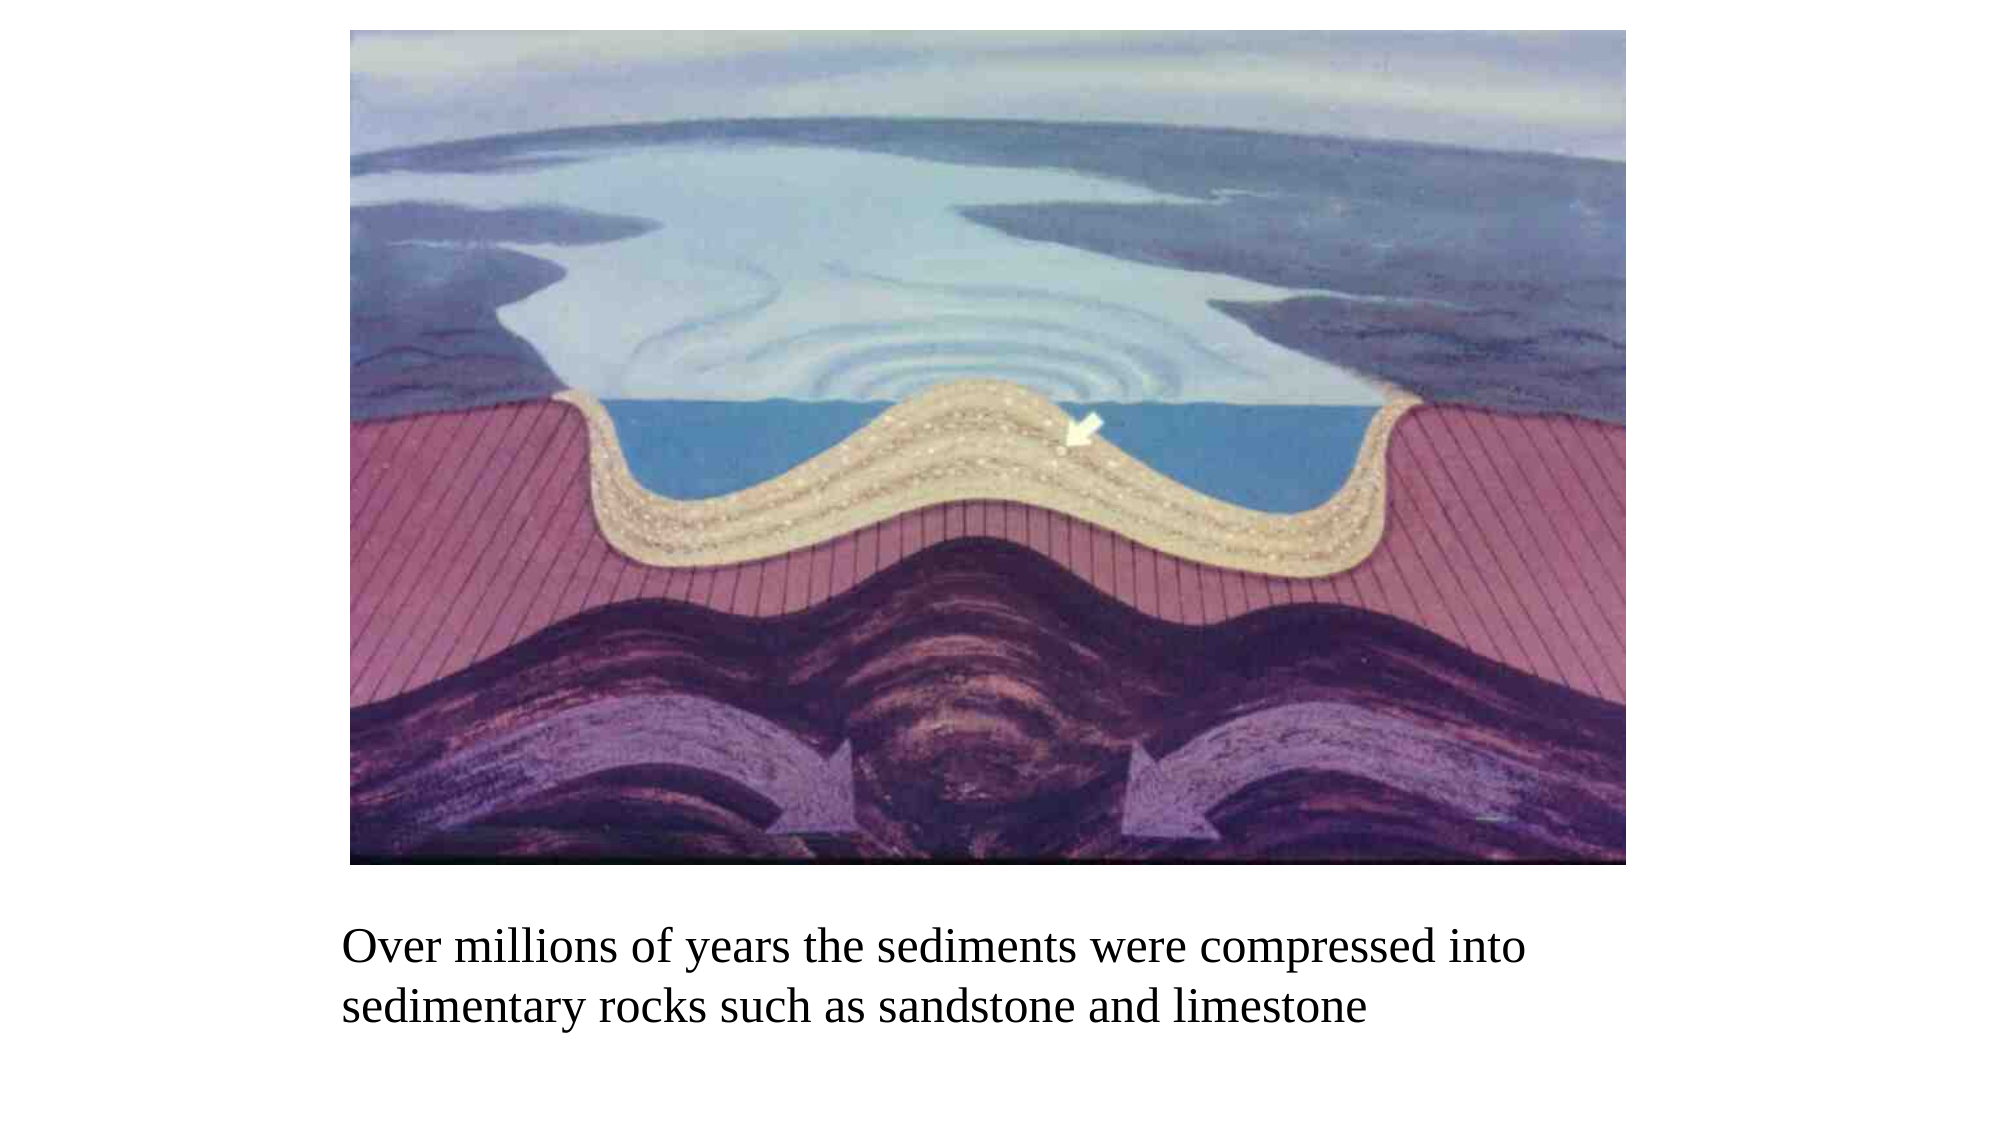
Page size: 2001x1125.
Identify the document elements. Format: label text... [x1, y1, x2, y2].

picture [350, 30, 1626, 865]
text_box Over millions of years the sediments were compressed into sedimentary rocks such as sandstone and limestone [326, 904, 1603, 1040]
